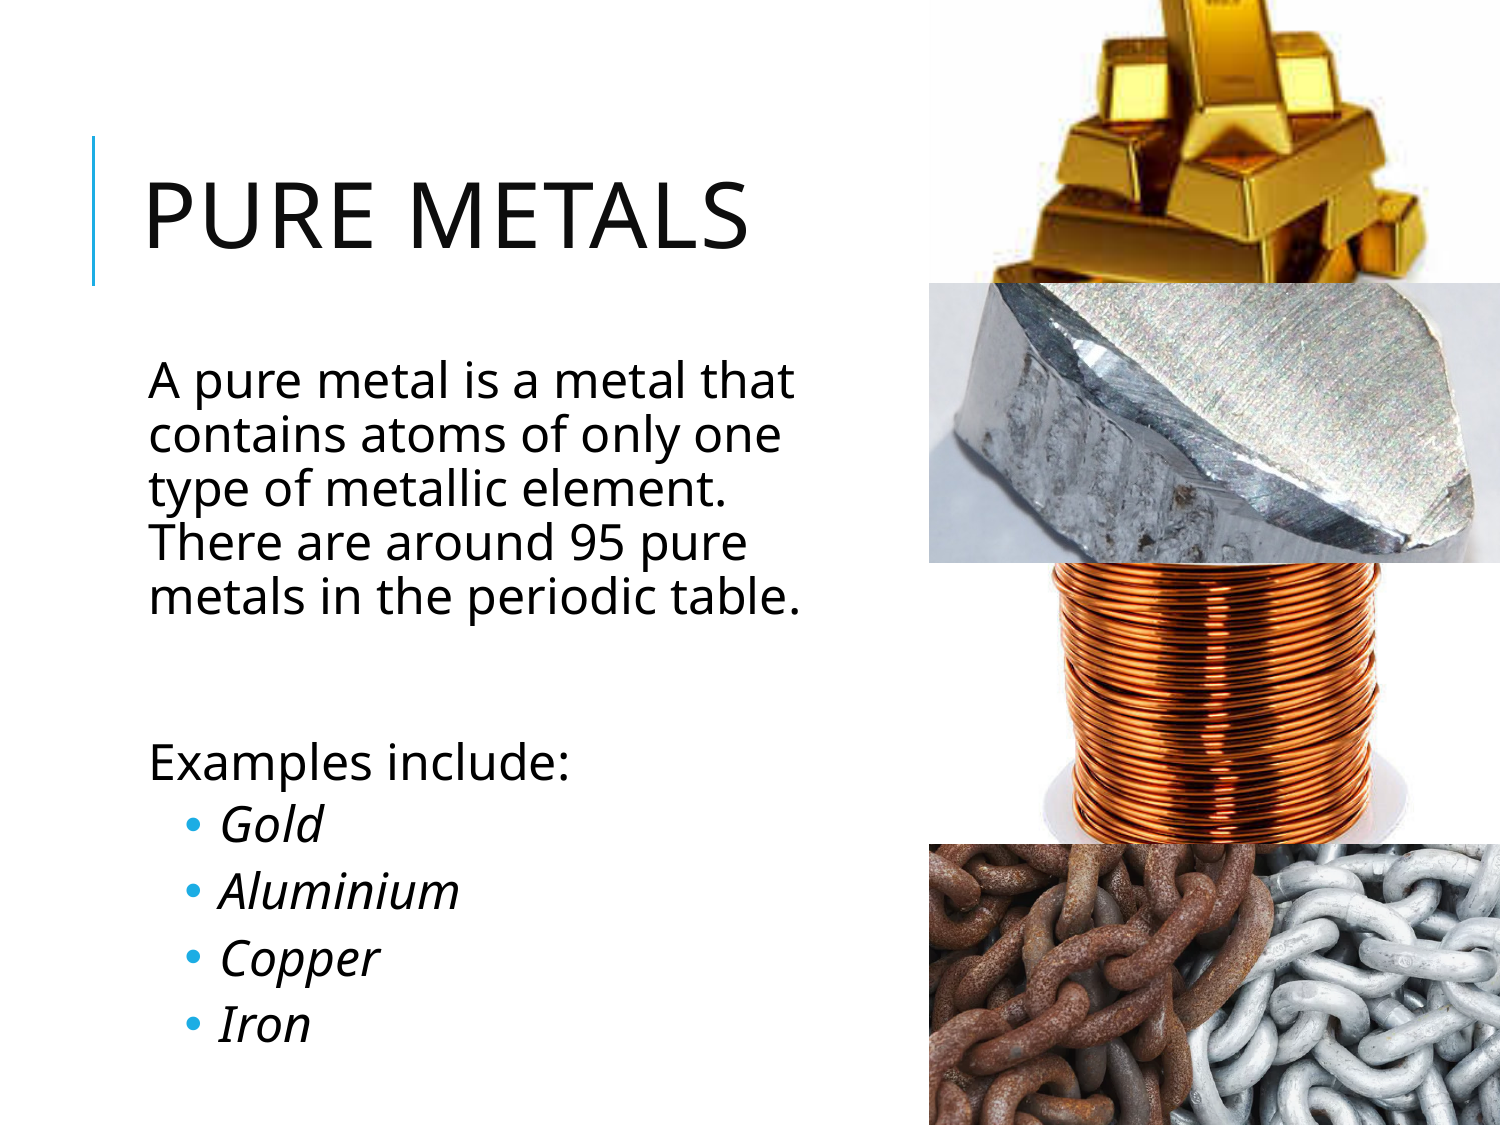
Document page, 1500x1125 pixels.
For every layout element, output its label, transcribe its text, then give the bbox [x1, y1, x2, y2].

picture [928, 0, 1500, 1125]
title Pure metals [126, 96, 873, 342]
list A pure metal is a metal that contains atoms of only one type of metallic element. There are around 95 pure metals in the periodic table. Examples include: Gold Aluminium Copper Iron [126, 347, 873, 1008]
